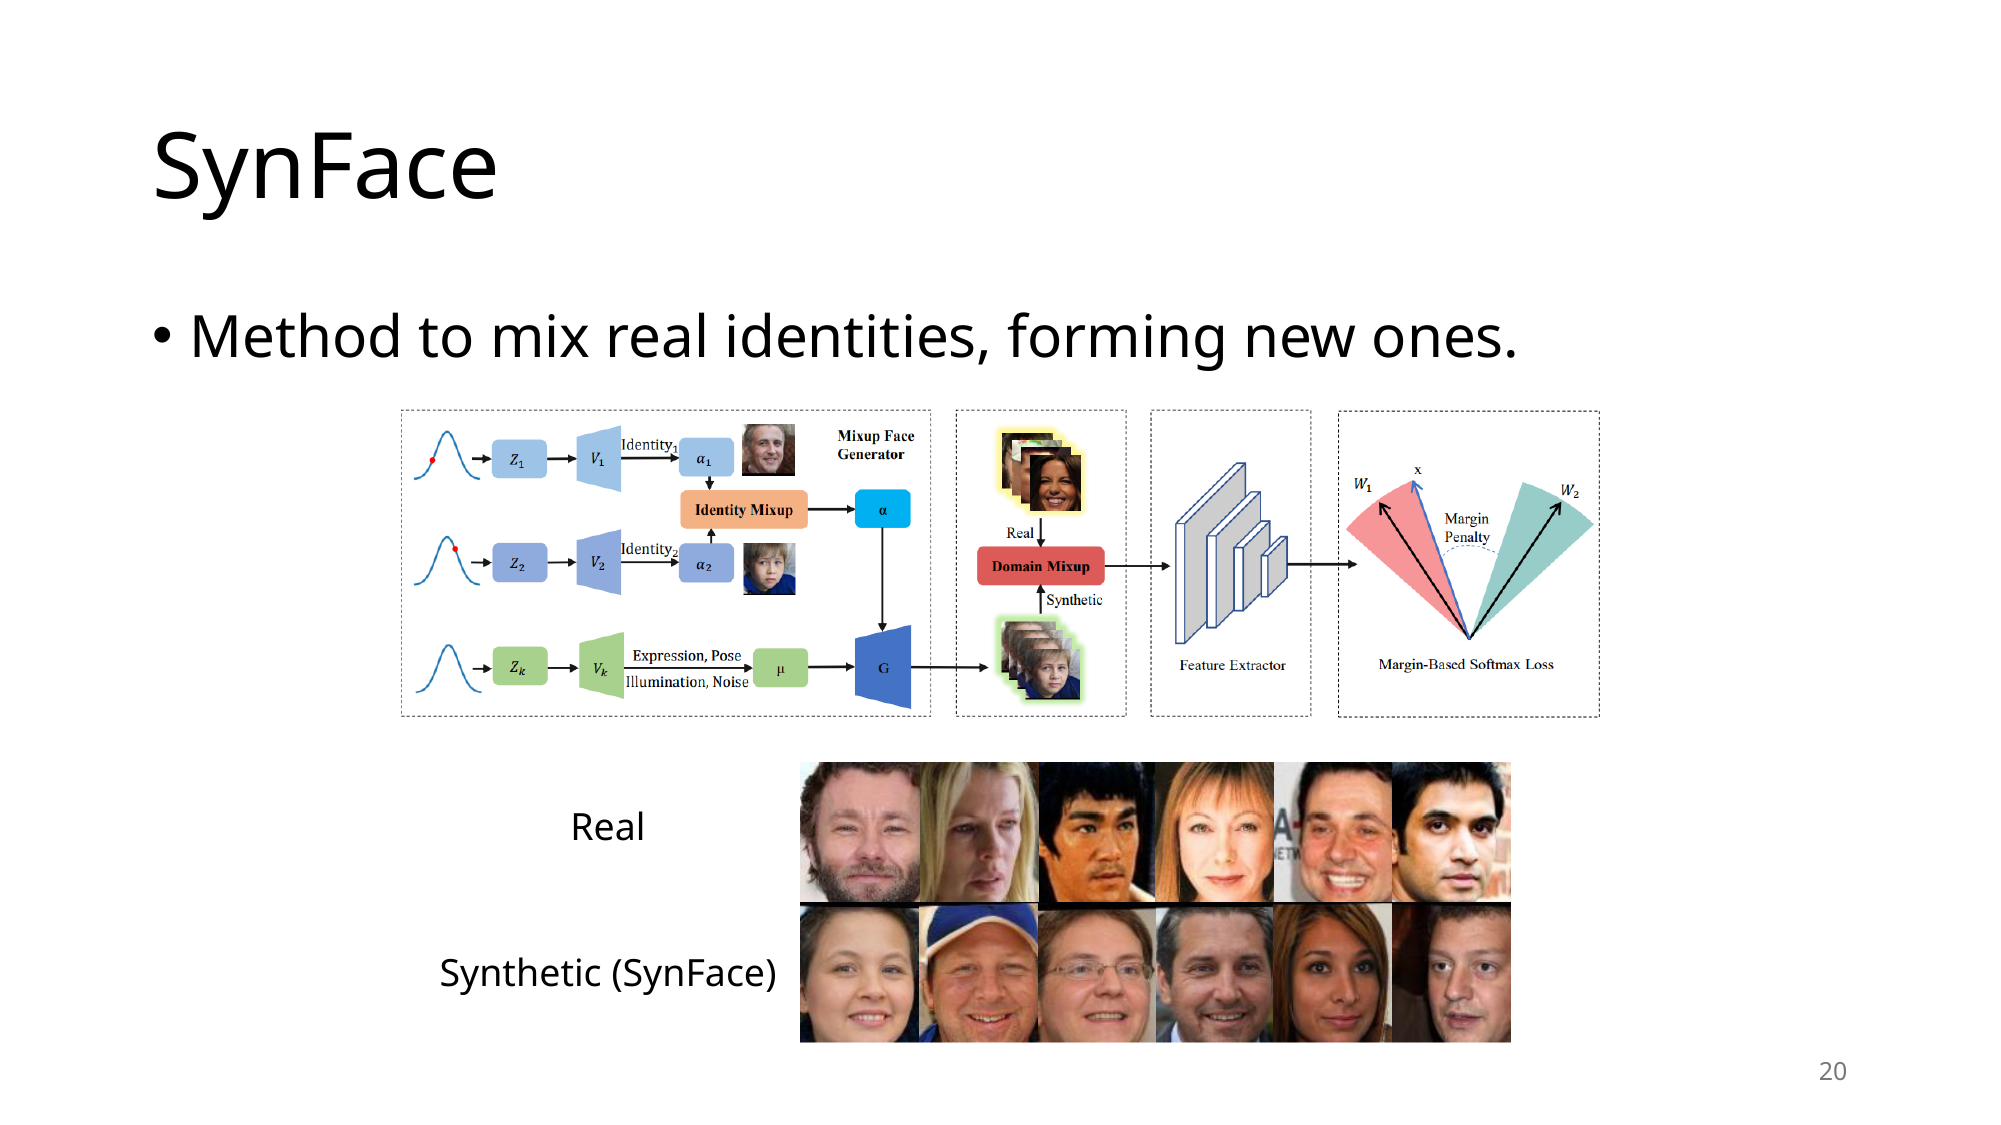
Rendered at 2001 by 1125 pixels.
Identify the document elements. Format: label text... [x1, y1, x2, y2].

picture [793, 756, 1512, 1044]
slide_number 20 [1412, 1042, 1863, 1103]
title SynFace [137, 59, 1863, 278]
text_box Real [555, 795, 661, 855]
picture [398, 406, 1602, 719]
list Method to mix real identities, forming new ones. [137, 299, 1863, 1014]
text_box Synthetic (SynFace) [424, 941, 792, 1002]
